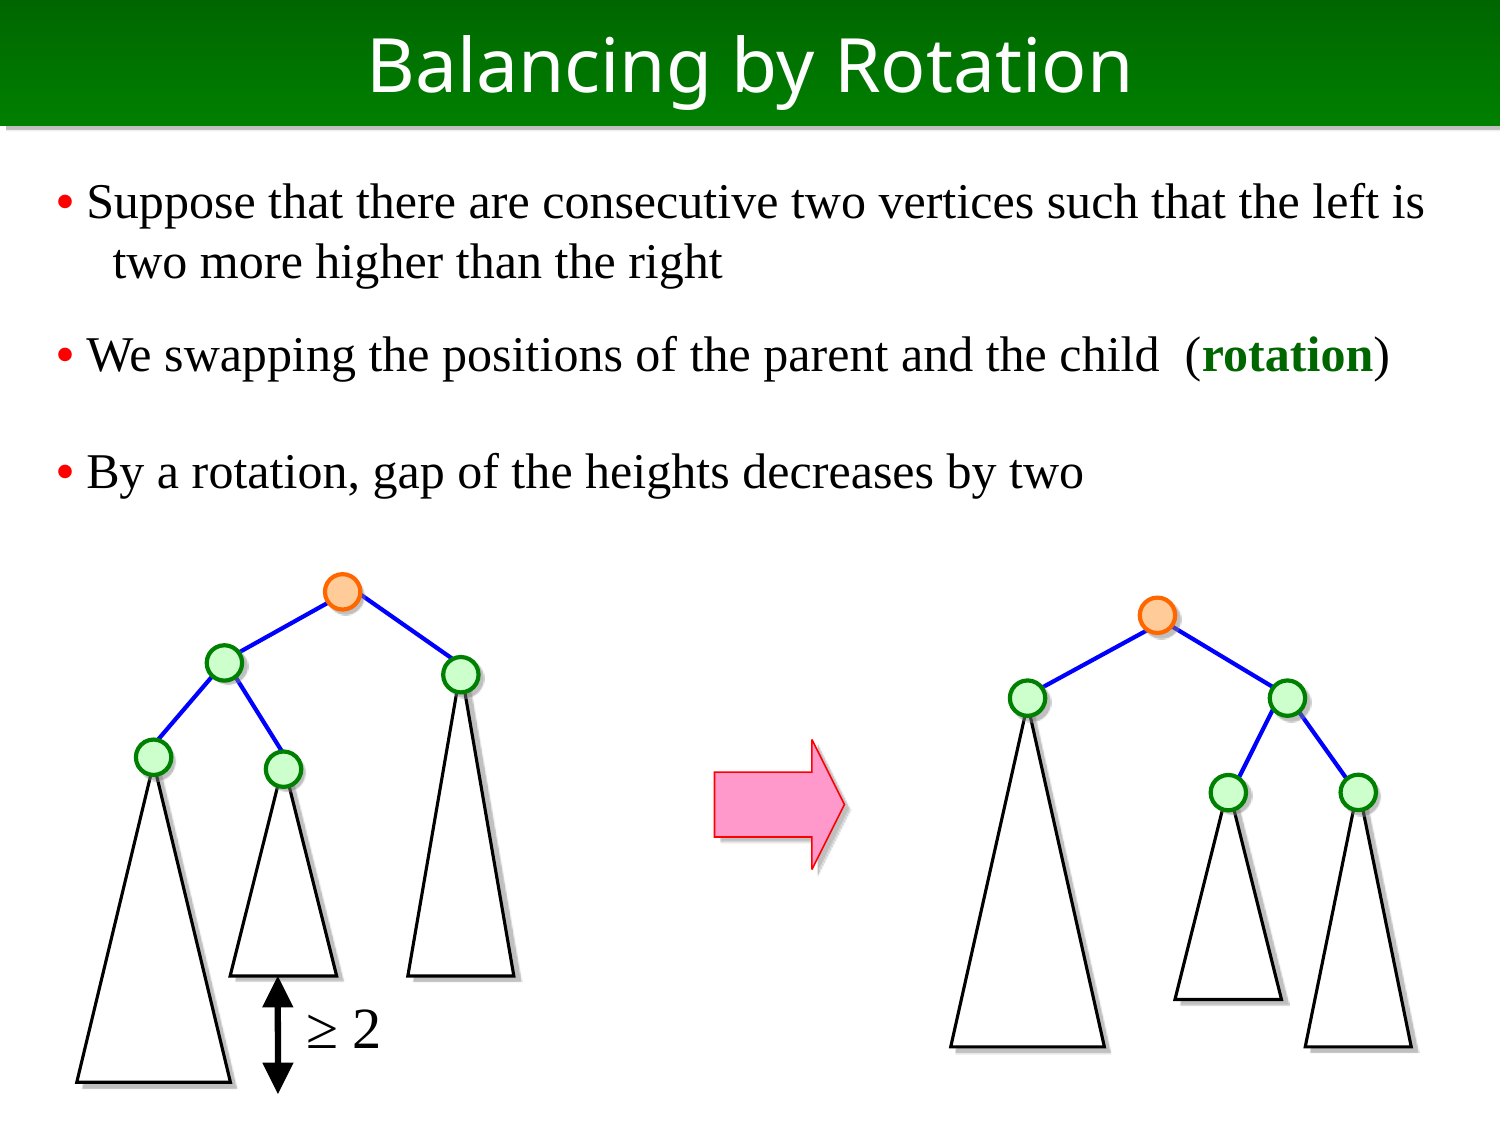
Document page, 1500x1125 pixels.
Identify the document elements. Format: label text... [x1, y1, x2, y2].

text_box [1305, 812, 1412, 1047]
list • Suppose that there are consecutive two vertices such that the left is two more higher than the right • We swapping the positions of the parent and the child (rotation) • By a rotation, gap of the heights decreases by two [40, 160, 1460, 799]
text_box [1139, 597, 1176, 634]
text_box [1269, 680, 1306, 716]
text_box [1210, 774, 1247, 811]
text_box [714, 739, 845, 870]
text_box [407, 695, 514, 977]
text_box [443, 656, 479, 693]
text_box [1009, 680, 1046, 716]
text_box [950, 720, 1105, 1047]
text_box [1174, 813, 1282, 1000]
text_box [230, 799, 337, 977]
text_box [265, 751, 302, 787]
text_box [1340, 774, 1376, 811]
text_box [206, 645, 243, 681]
text_box [76, 778, 231, 1083]
text_box [135, 739, 172, 775]
text_box ≥ 2 [291, 982, 397, 1068]
title Balancing by Rotation [0, 0, 1500, 126]
text_box [324, 574, 361, 610]
text_box [267, 976, 289, 1094]
